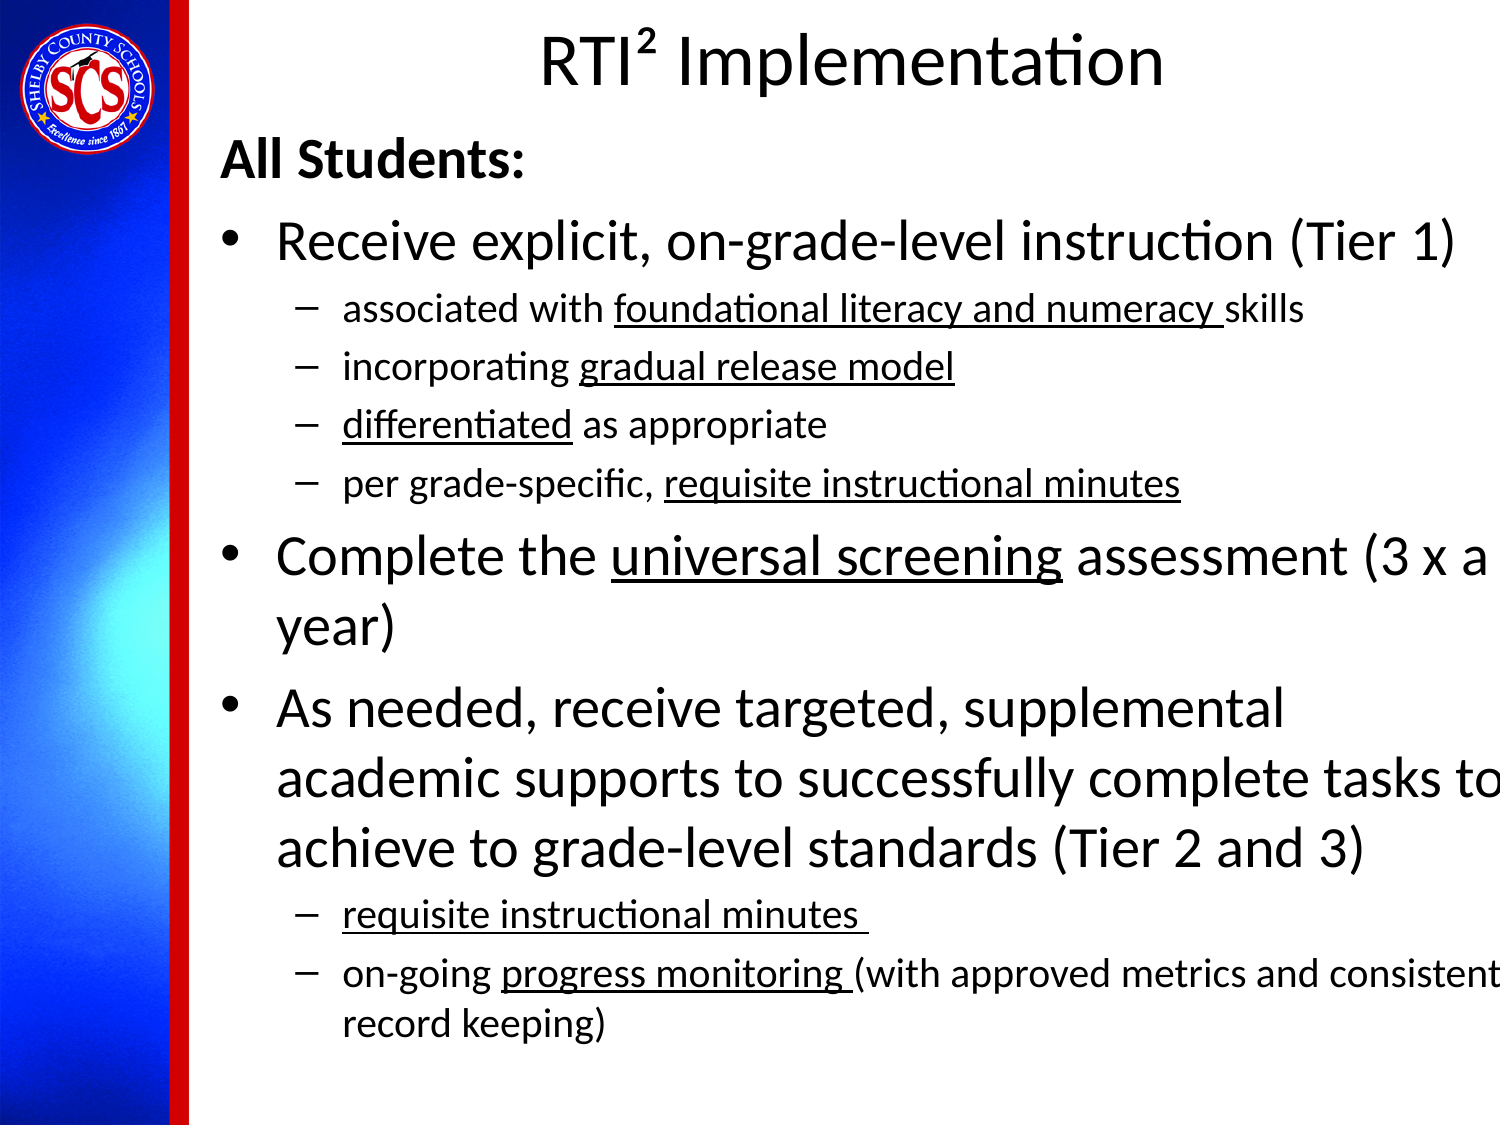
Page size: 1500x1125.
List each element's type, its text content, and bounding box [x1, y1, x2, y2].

picture [0, 0, 1500, 1125]
title RTI² Implementation [231, 3, 1474, 108]
list All Students: Receive explicit, on-grade-level instruction (Tier 1) associated with foundational literacy and numeracy skills incorporating gradual release model differentiated as appropriate per grade-specific, requisite instructional minutes Complete the universal screening assessment (3 x a year) As needed, receive targeted, supplemental academic supports to successfully complete tasks to achieve to grade-level standards (Tier 2 and 3) requisite instructional minutes on-going progress monitoring (with approved metrics and consistent record keeping) [205, 113, 1500, 1125]
